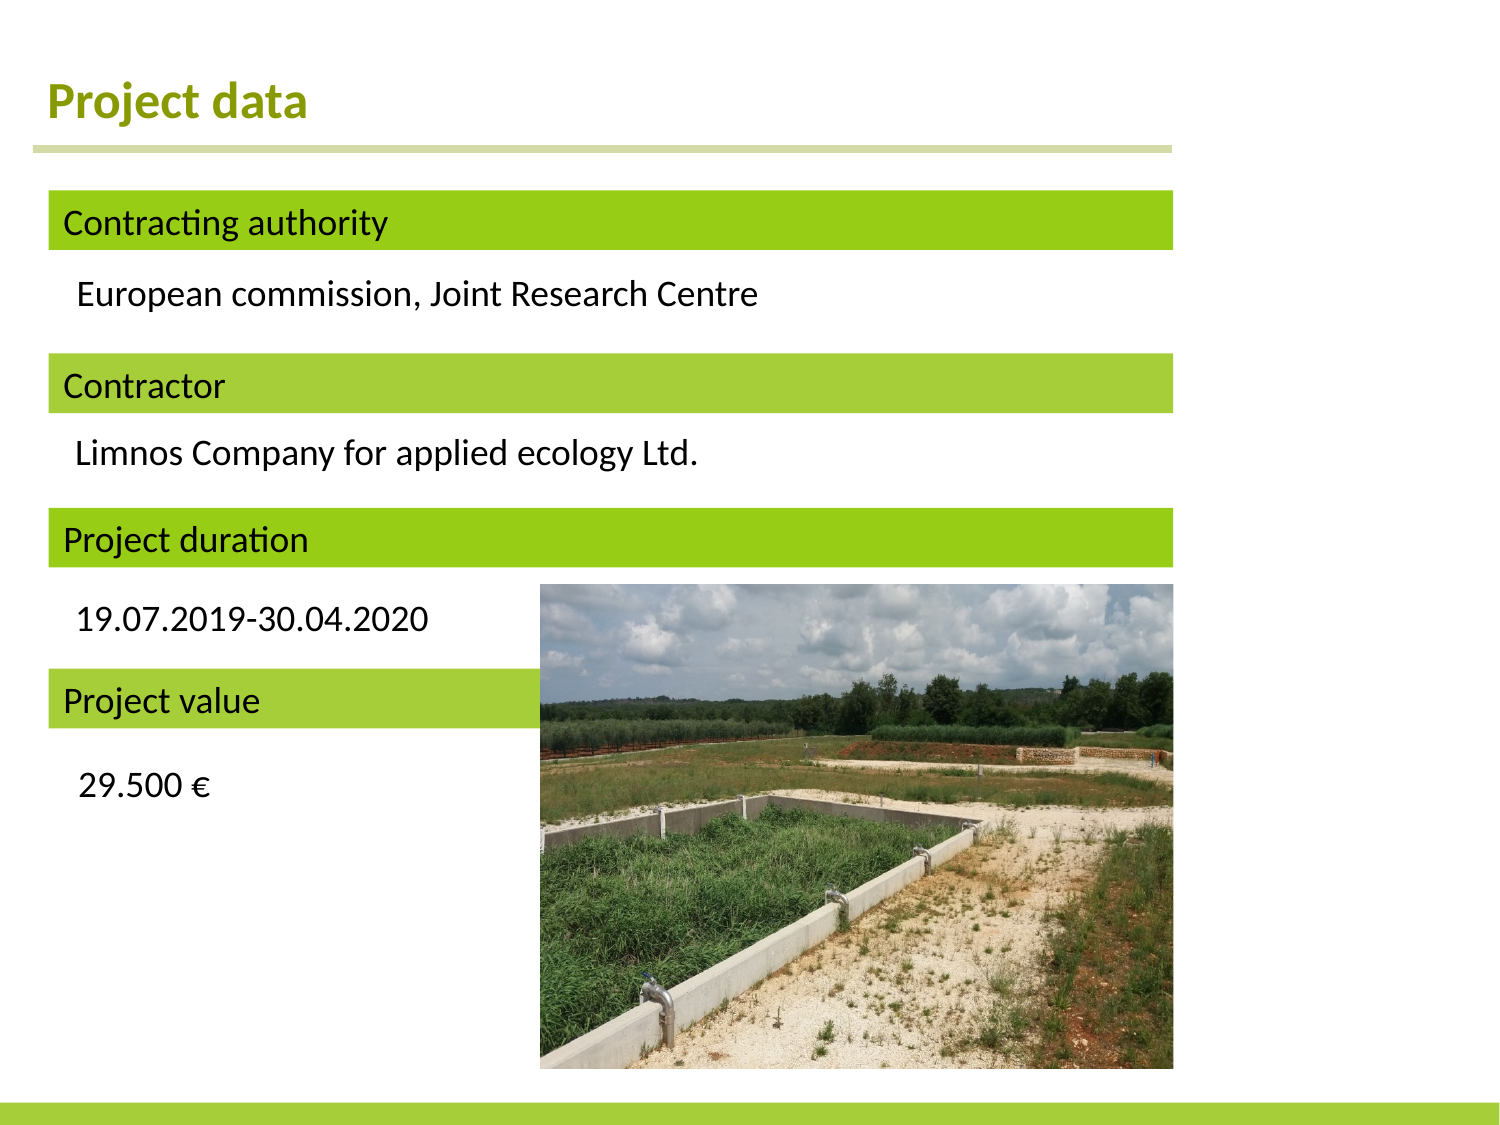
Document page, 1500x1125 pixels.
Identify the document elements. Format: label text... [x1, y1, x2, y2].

text_box European commission, Joint Research Centre [61, 261, 1174, 322]
text_box Limnos Company for applied ecology Ltd. [60, 420, 939, 481]
text_box 29.500 € [63, 753, 540, 813]
text_box Contractor [48, 353, 1174, 414]
text_box Project duration [48, 507, 1174, 568]
text_box Project value [48, 668, 540, 729]
text_box 19.07.2019-30.04.2020 [60, 586, 540, 646]
picture [540, 584, 1174, 1069]
text_box [60, 753, 540, 815]
text_box Project data [32, 94, 1247, 137]
text_box Contracting authority [48, 190, 1174, 250]
